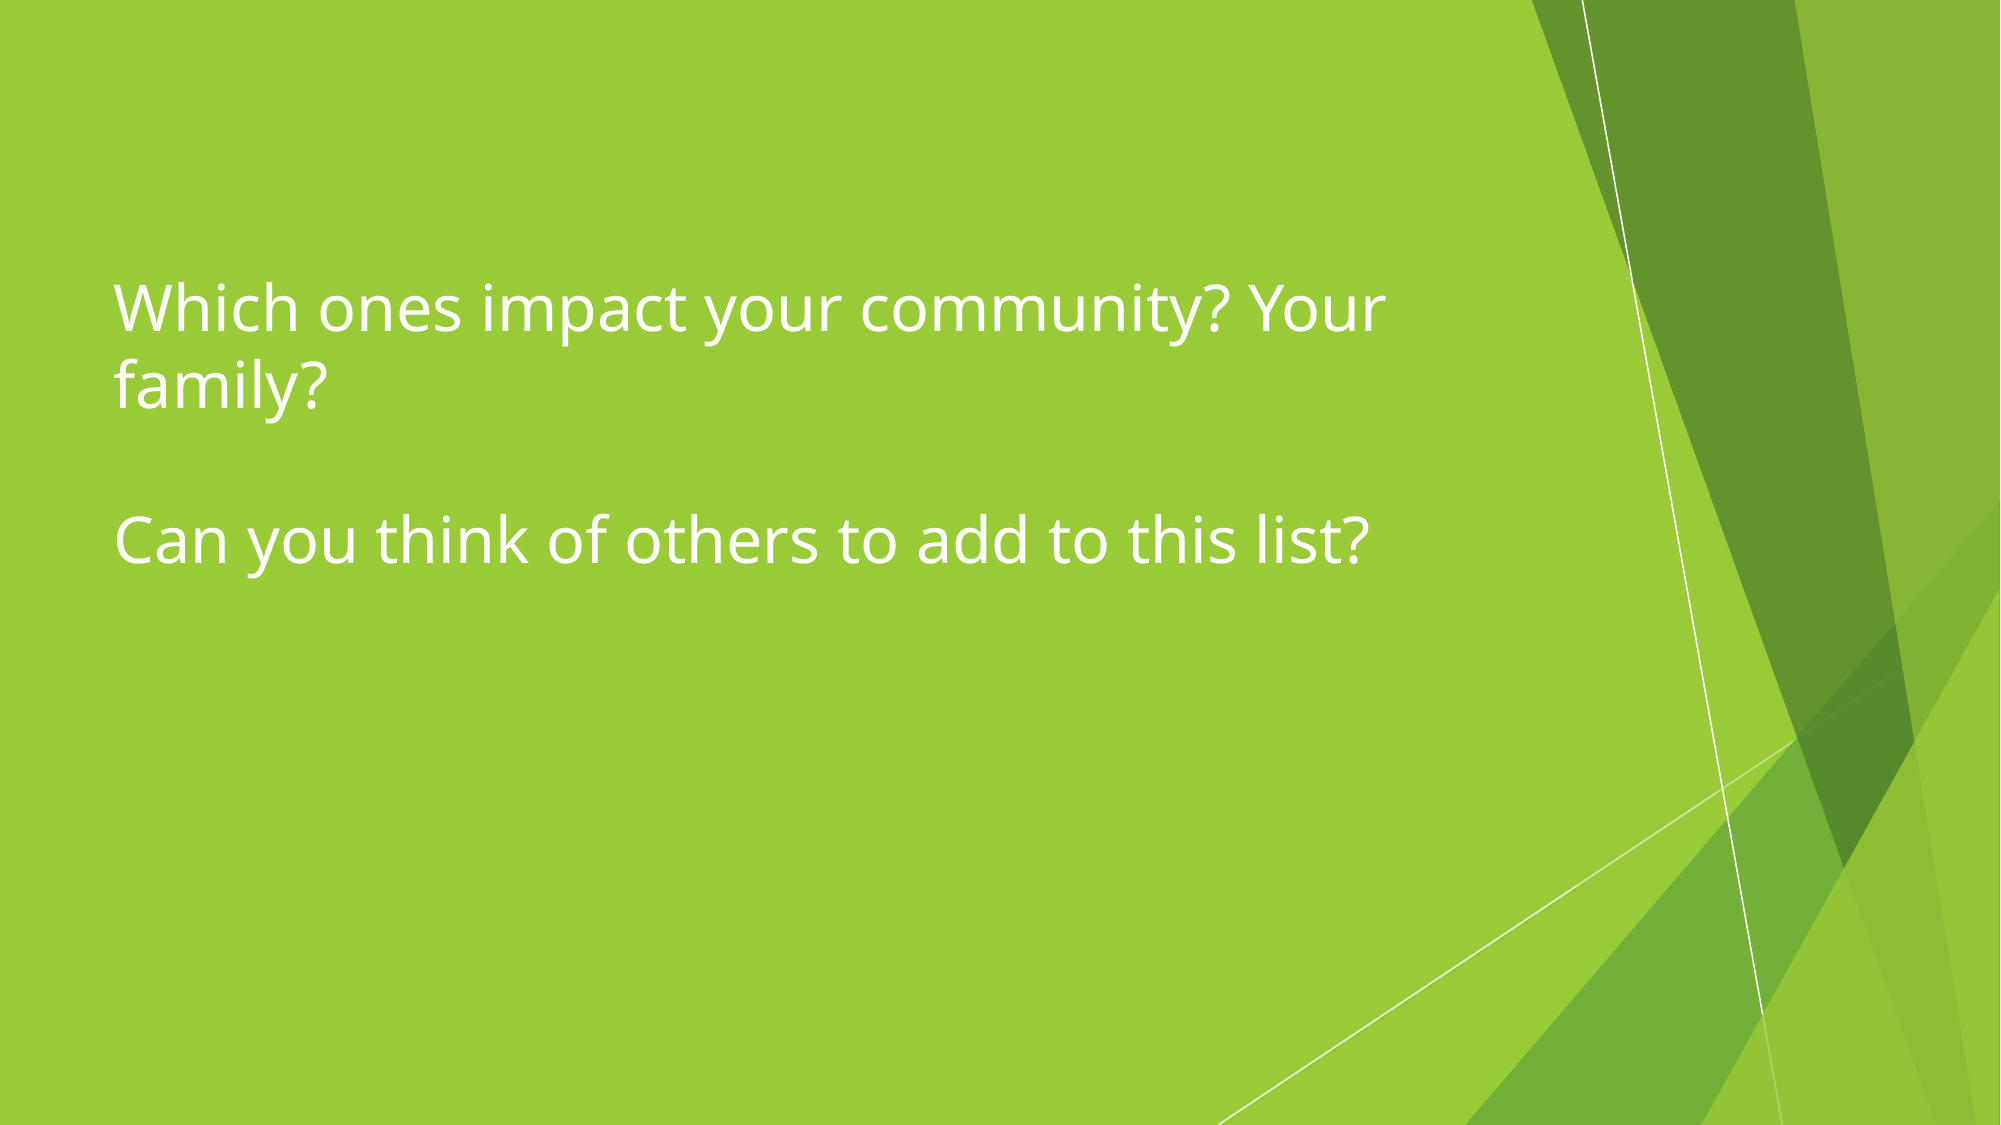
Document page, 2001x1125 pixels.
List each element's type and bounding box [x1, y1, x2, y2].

text_box [0, 0, 2000, 1125]
